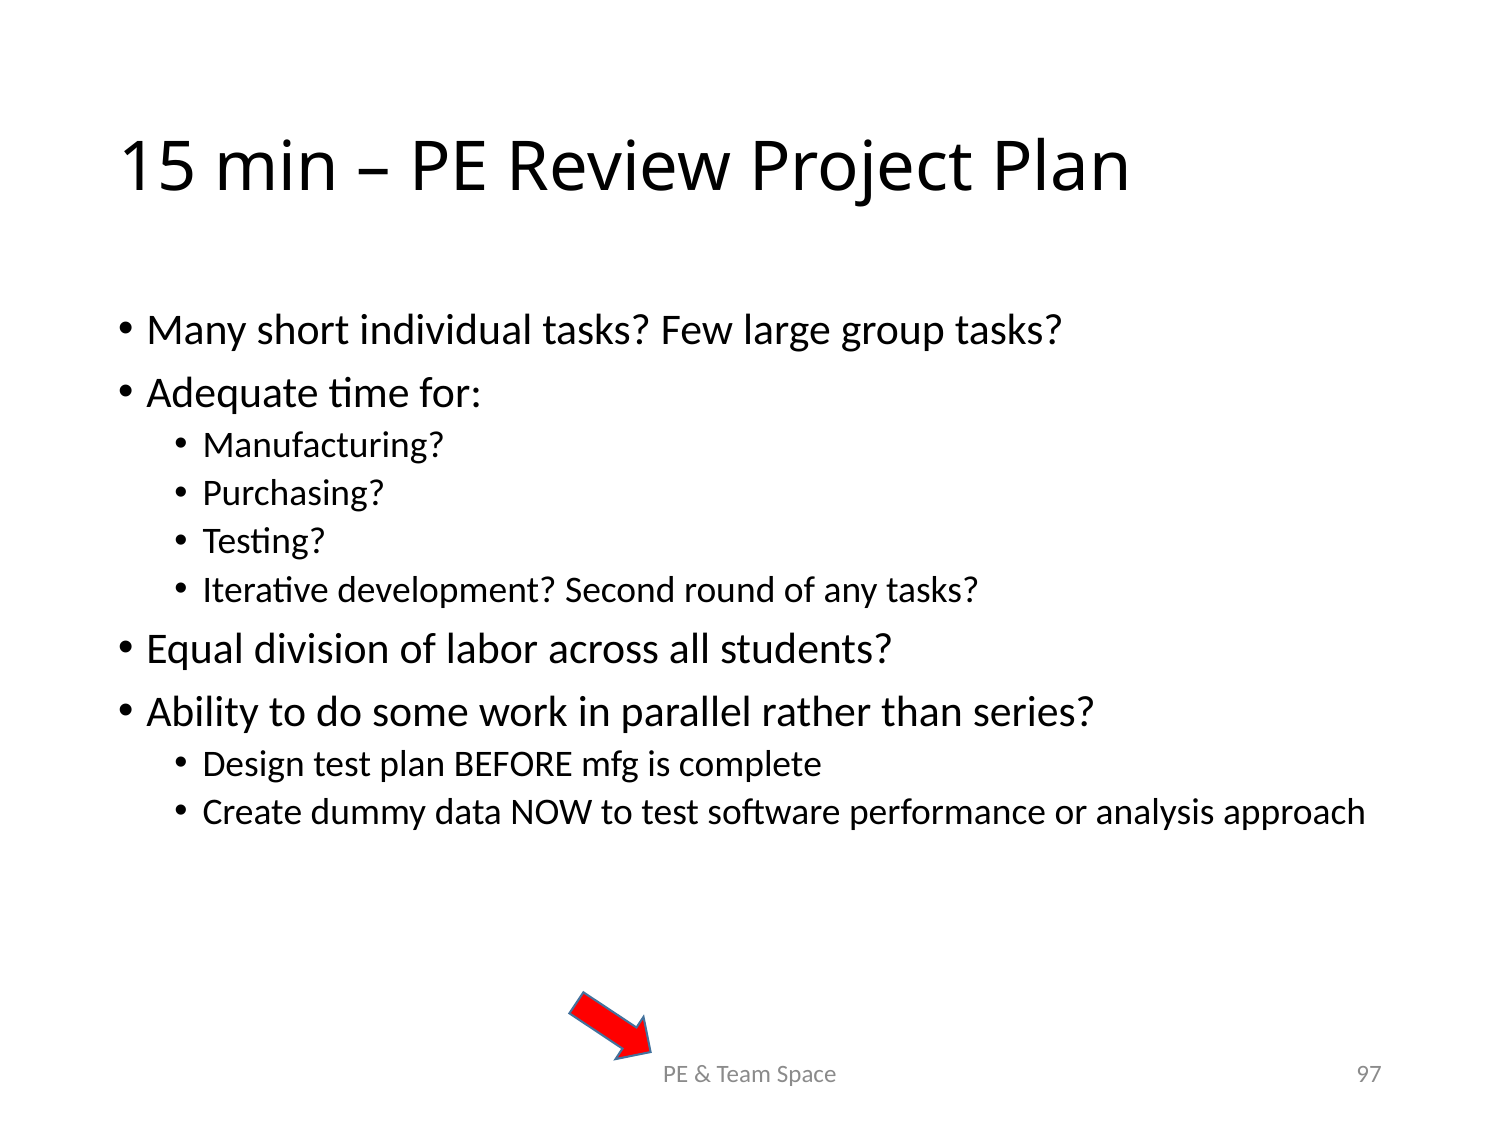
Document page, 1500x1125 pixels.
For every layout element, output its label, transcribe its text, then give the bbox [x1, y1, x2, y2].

slide_number 97 [1059, 1042, 1397, 1103]
list Many short individual tasks? Few large group tasks? Adequate time for: Manufacturing? Purchasing? Testing? Iterative development? Second round of any tasks? Equal division of labor across all students? Ability to do some work in parallel rather than series? Design test plan BEFORE mfg is complete Create dummy data NOW to test software performance or analysis approach [103, 299, 1397, 1014]
footer PE & Team Space [496, 1042, 1004, 1103]
title 15 min – PE Review Project Plan [103, 59, 1397, 278]
text_box [567, 990, 652, 1061]
